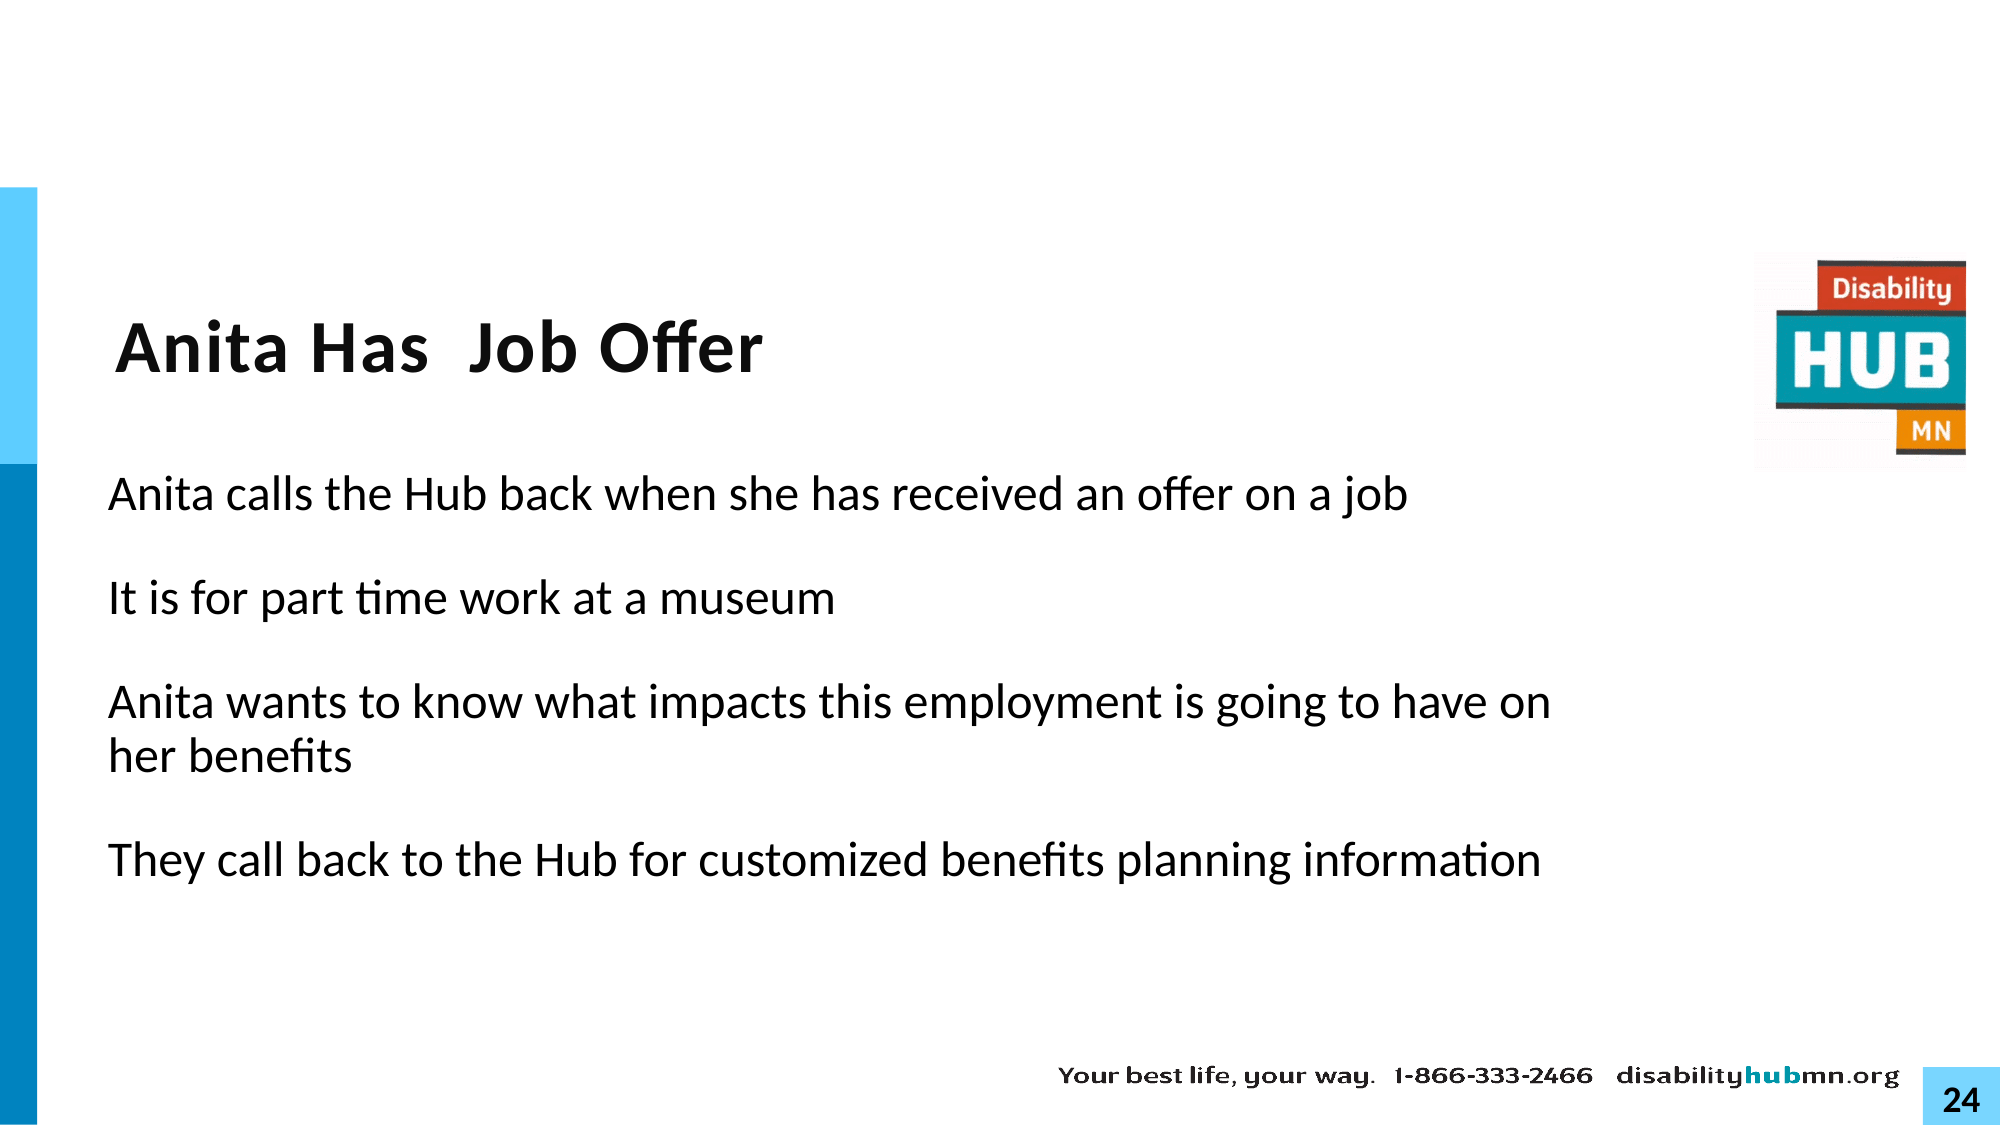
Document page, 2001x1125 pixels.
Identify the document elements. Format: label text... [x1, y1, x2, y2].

picture [1057, 1063, 1900, 1089]
title Anita Has Job Offer [100, 258, 1755, 444]
picture [1754, 252, 1967, 472]
list Anita calls the Hub back when she has received an offer on a job It is for part time work at a museum Anita wants to know what impacts this employment is going to have on her benefits They call back to the Hub for customized benefits planning information [100, 459, 1629, 1052]
